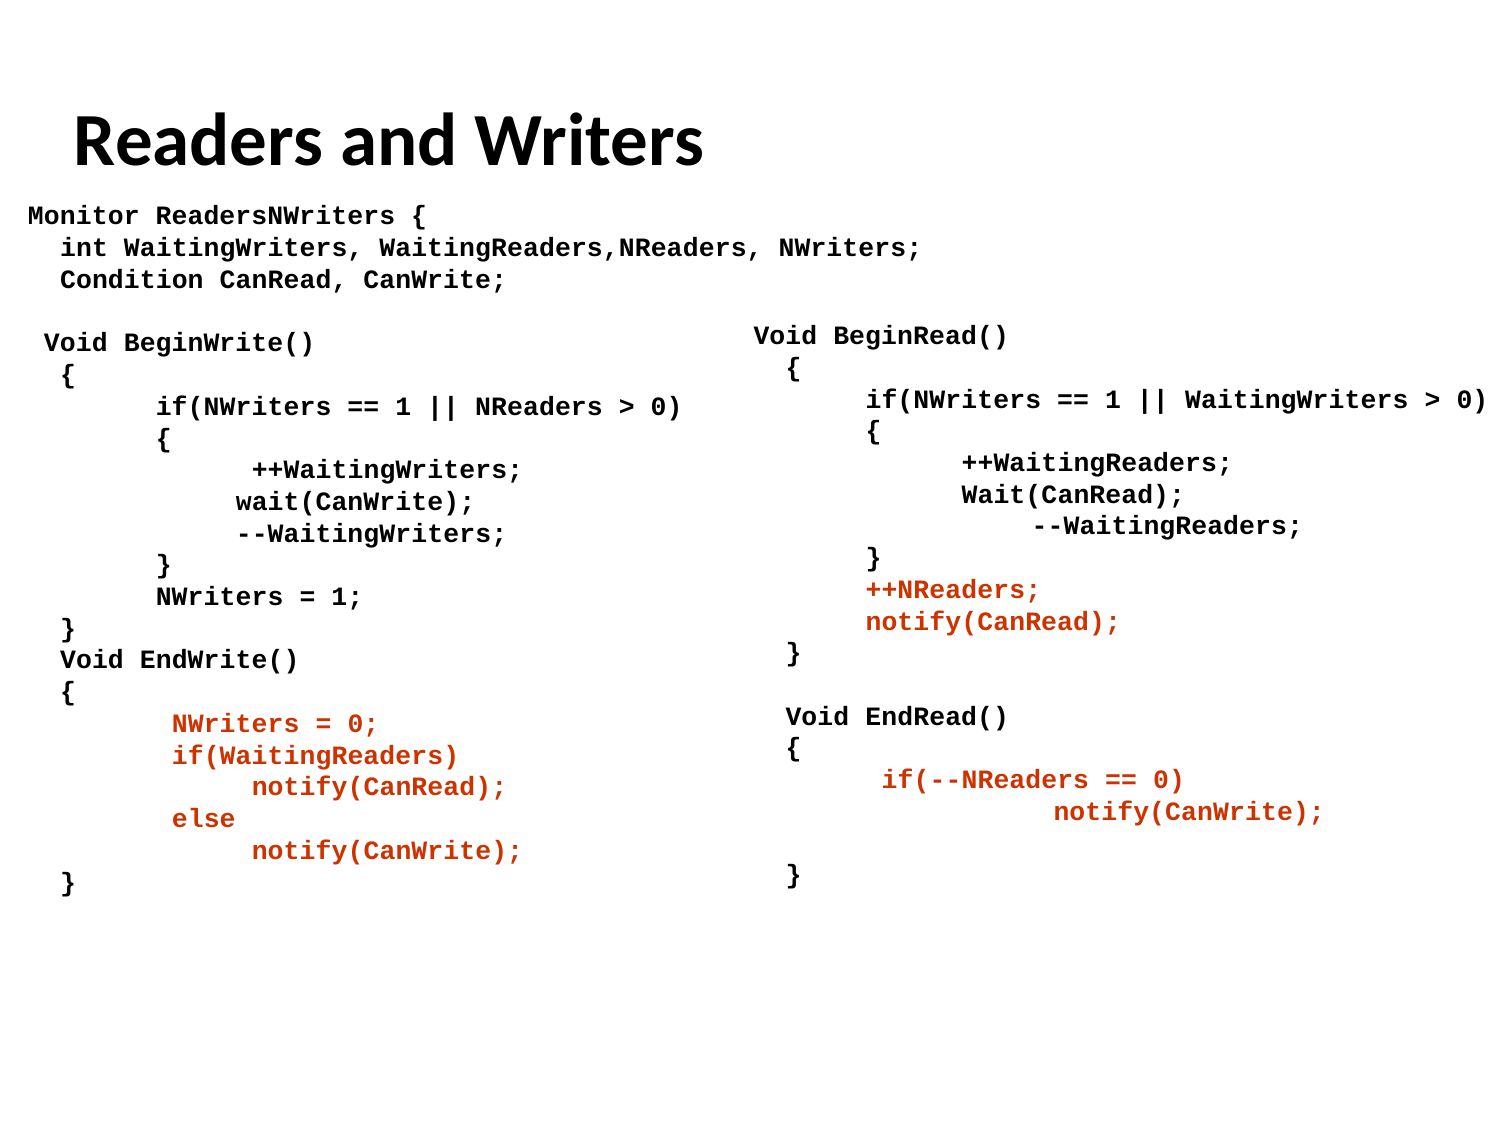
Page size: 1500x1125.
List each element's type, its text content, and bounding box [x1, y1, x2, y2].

text_box Monitor ReadersNWriters { int WaitingWriters, WaitingReaders,NReaders, NWriters; Condition CanRead, CanWrite; Void BeginWrite() { if(NWriters == 1 || NReaders > 0) { ++WaitingWriters; wait(CanWrite); --WaitingWriters; } NWriters = 1; } Void EndWrite() { NWriters = 0; if(WaitingReaders) notify(CanRead); else notify(CanWrite); } [12, 191, 1057, 904]
text_box Void BeginRead() { if(NWriters == 1 || WaitingWriters > 0) { ++WaitingReaders; Wait(CanRead); --WaitingReaders; } ++NReaders; notify(CanRead); } Void EndRead() { if(--NReaders == 0) notify(CanWrite); } [738, 278, 1500, 929]
title Readers and Writers [58, 72, 1305, 199]
